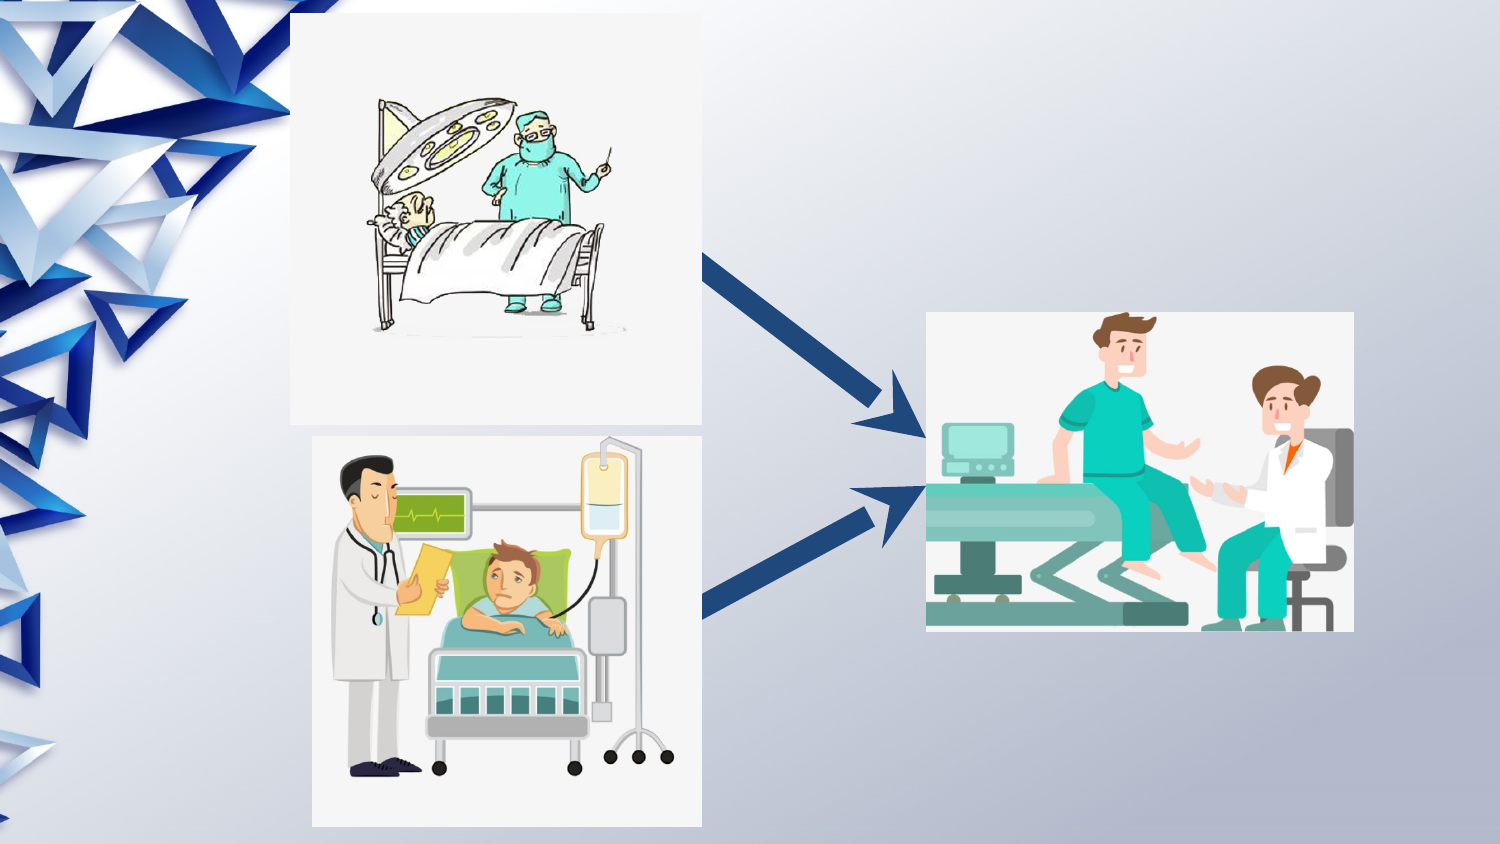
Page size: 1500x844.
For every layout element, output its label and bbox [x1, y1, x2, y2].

picture [0, 0, 1500, 844]
text_box [706, 485, 927, 651]
text_box [697, 244, 927, 439]
